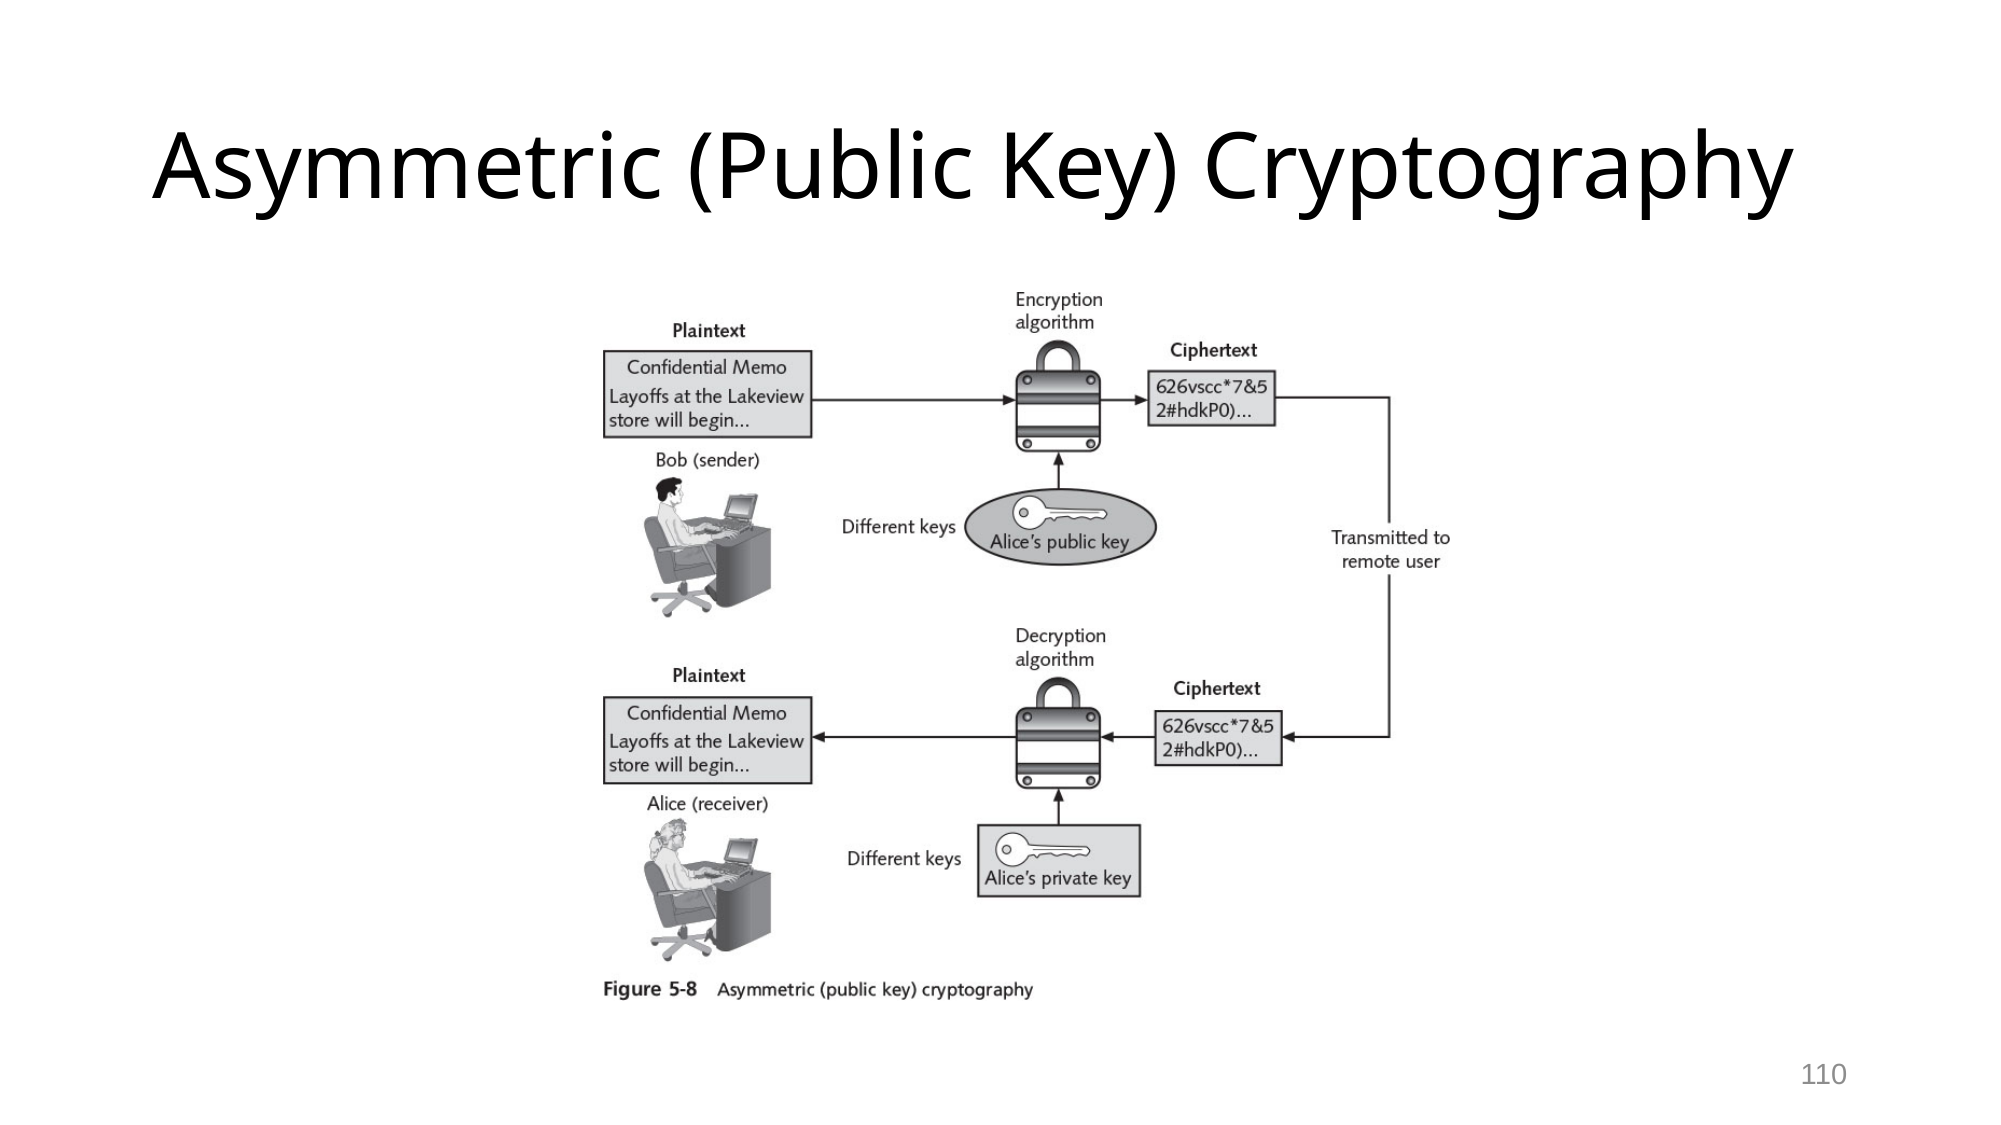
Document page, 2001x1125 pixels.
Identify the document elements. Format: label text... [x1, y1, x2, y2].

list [603, 292, 1450, 1001]
title Asymmetric (Public Key) Cryptography [137, 59, 1863, 278]
slide_number 110 [1412, 1042, 1863, 1103]
